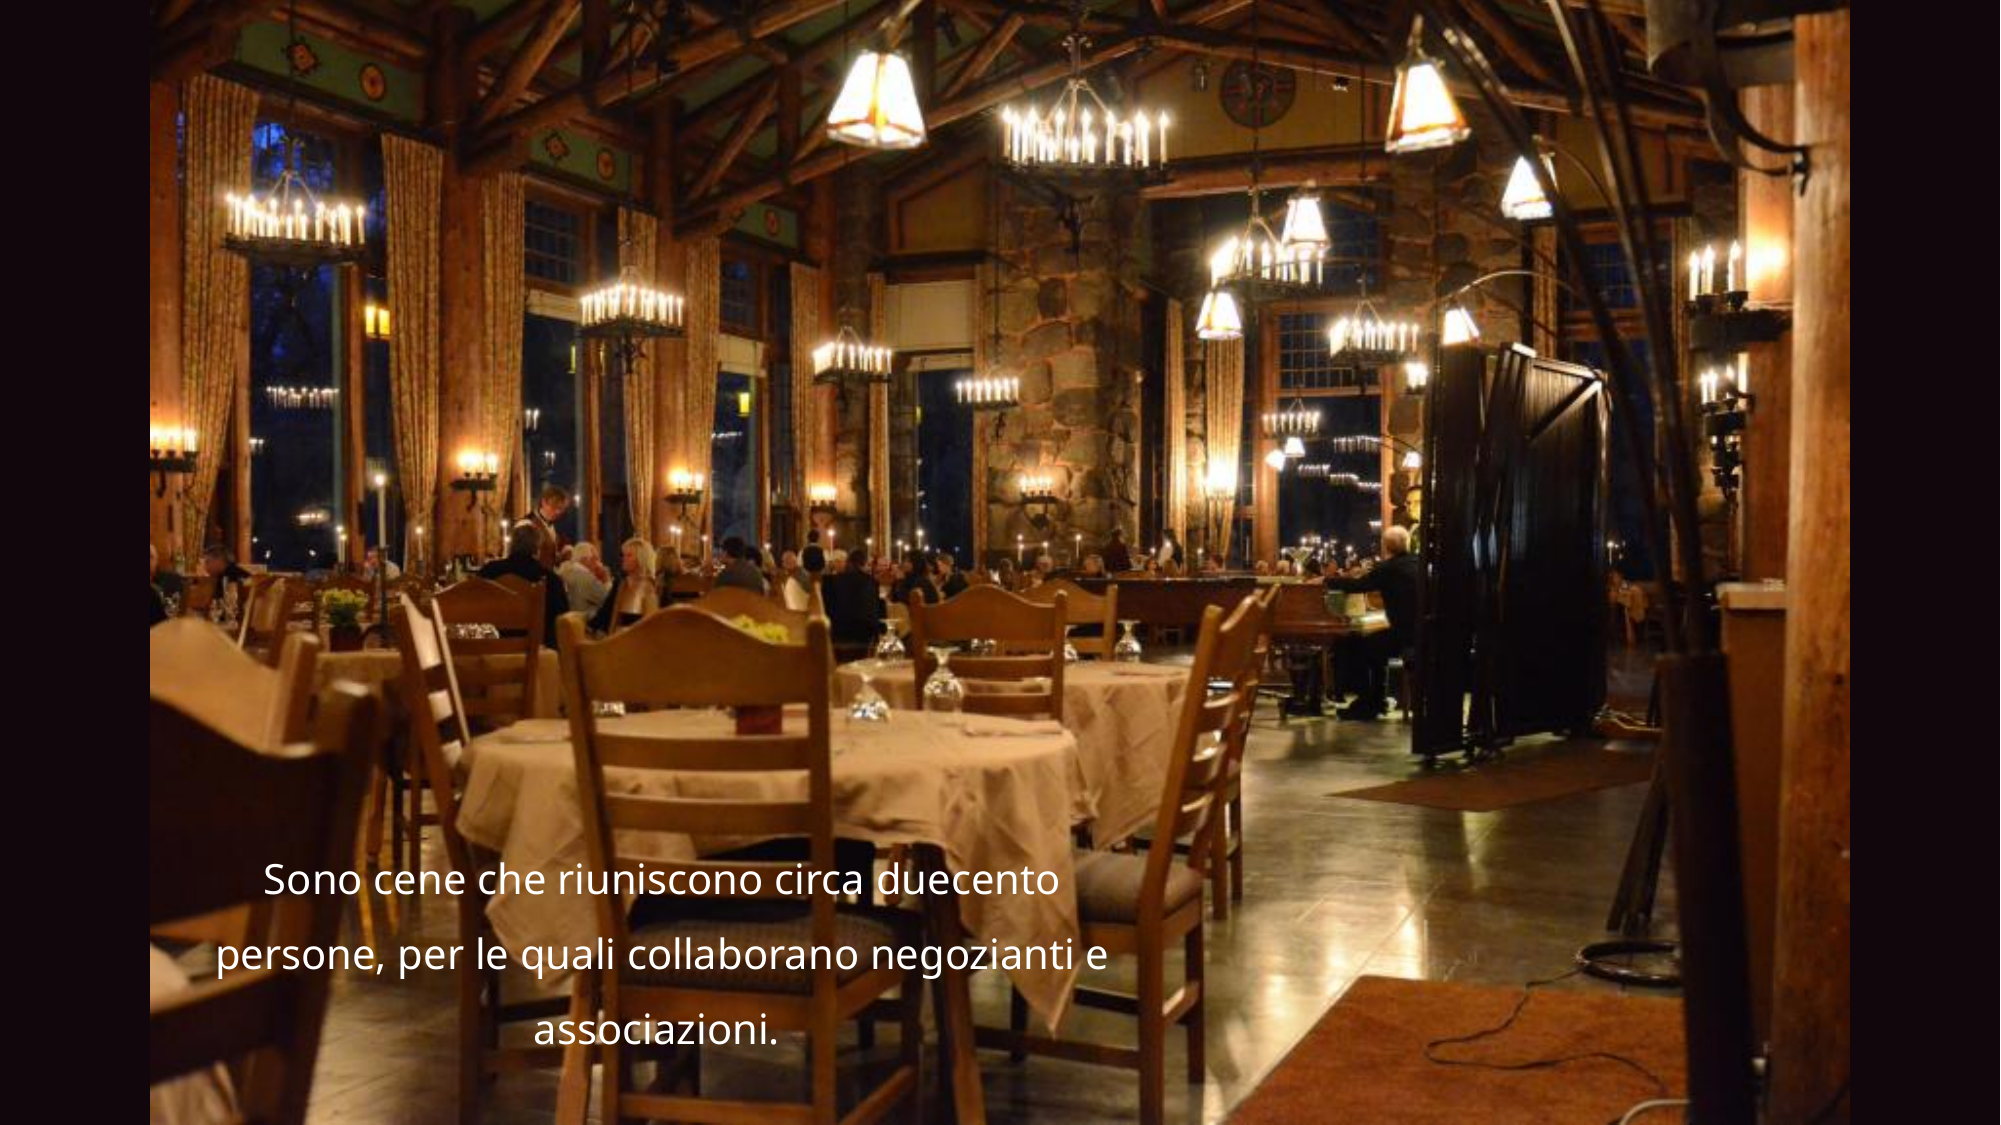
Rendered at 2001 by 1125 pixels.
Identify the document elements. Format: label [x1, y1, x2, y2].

picture [150, 0, 1850, 1125]
